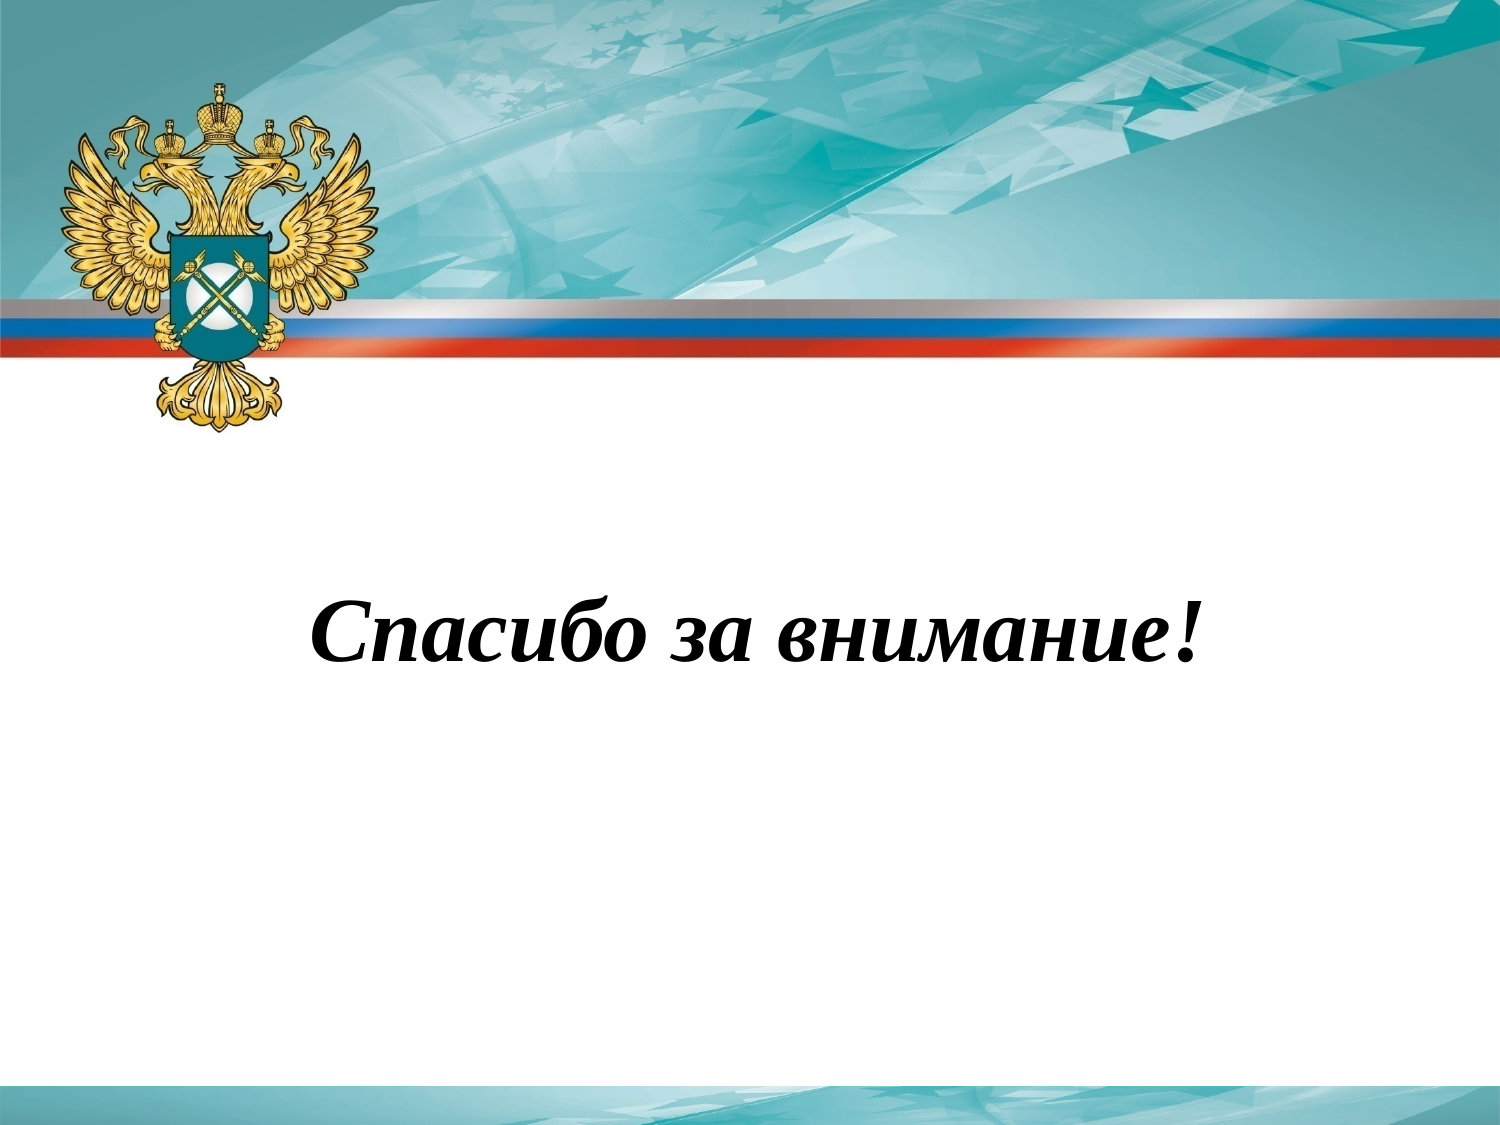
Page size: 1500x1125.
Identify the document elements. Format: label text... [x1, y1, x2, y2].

text_box Спасибо за внимание! [295, 562, 1500, 688]
picture [0, 1086, 1500, 1125]
picture [0, 0, 1500, 433]
